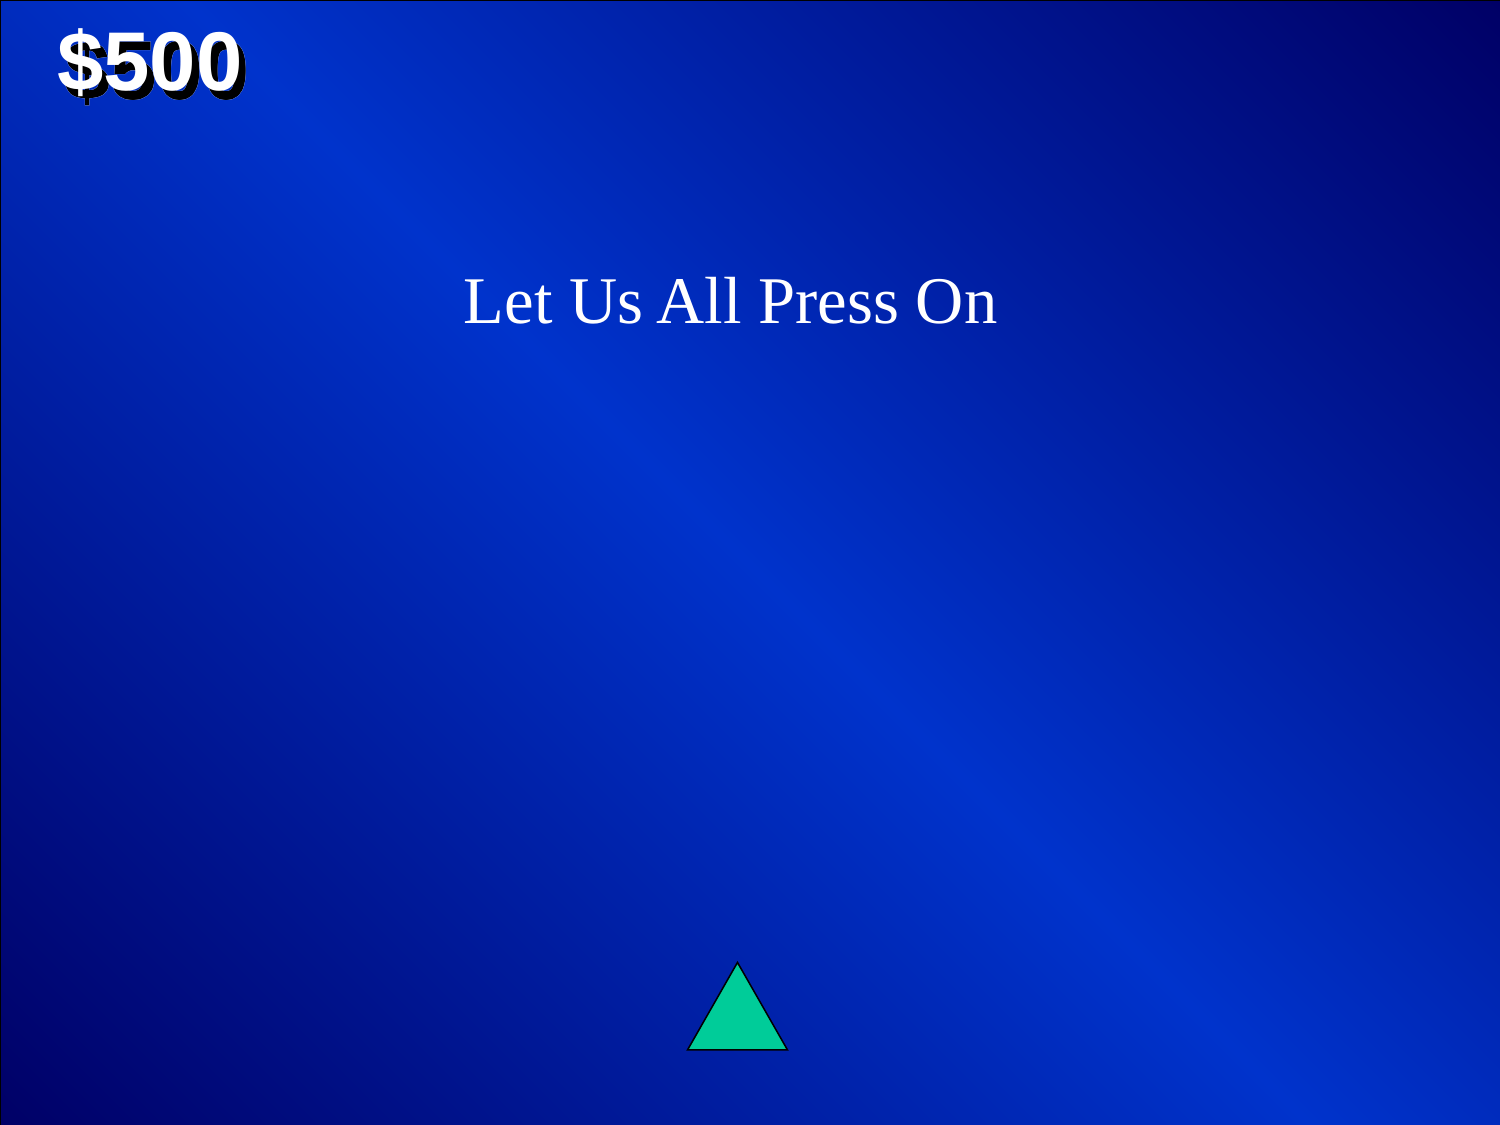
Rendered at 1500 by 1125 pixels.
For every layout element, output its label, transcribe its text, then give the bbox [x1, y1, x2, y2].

text_box Let Us All Press On [174, 249, 1288, 345]
text_box $500 [0, 0, 300, 115]
text_box [687, 962, 788, 1050]
text_box [0, 0, 1500, 1125]
